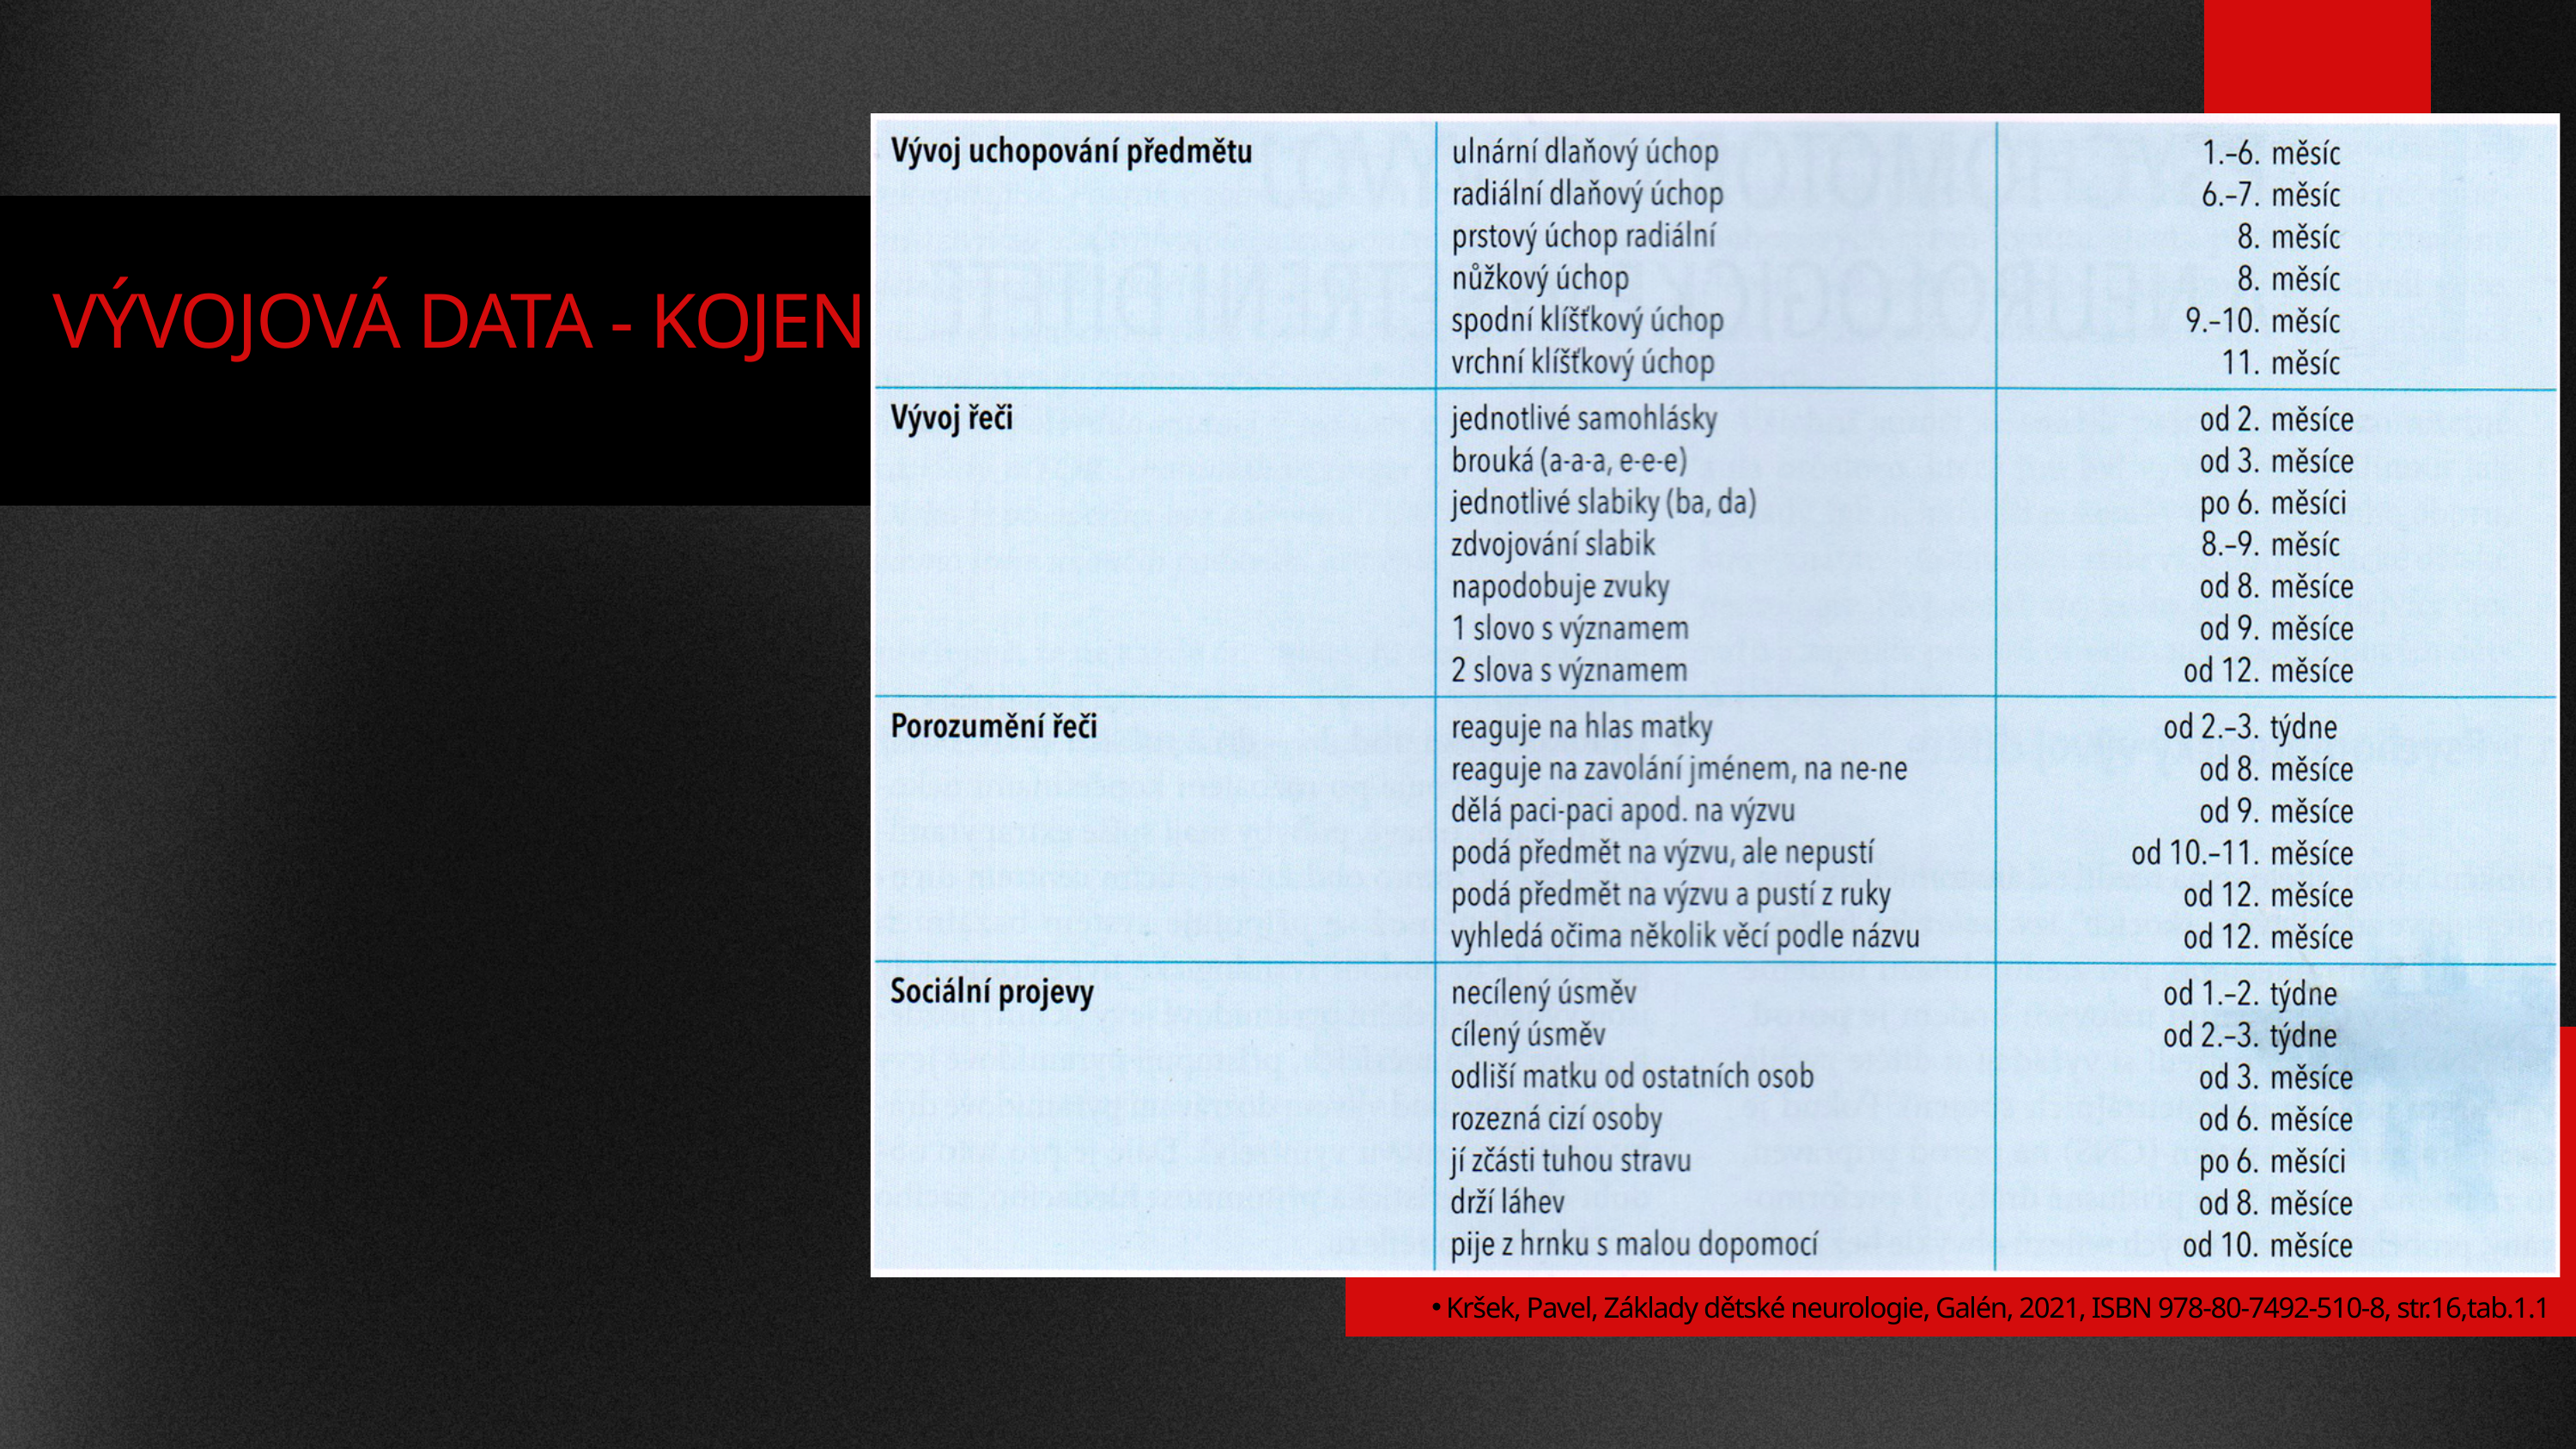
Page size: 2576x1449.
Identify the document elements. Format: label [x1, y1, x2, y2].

text_box [0, 195, 1097, 506]
text_box [2203, 0, 2432, 400]
text_box [1345, 1027, 2576, 1337]
picture [0, 0, 2576, 1449]
